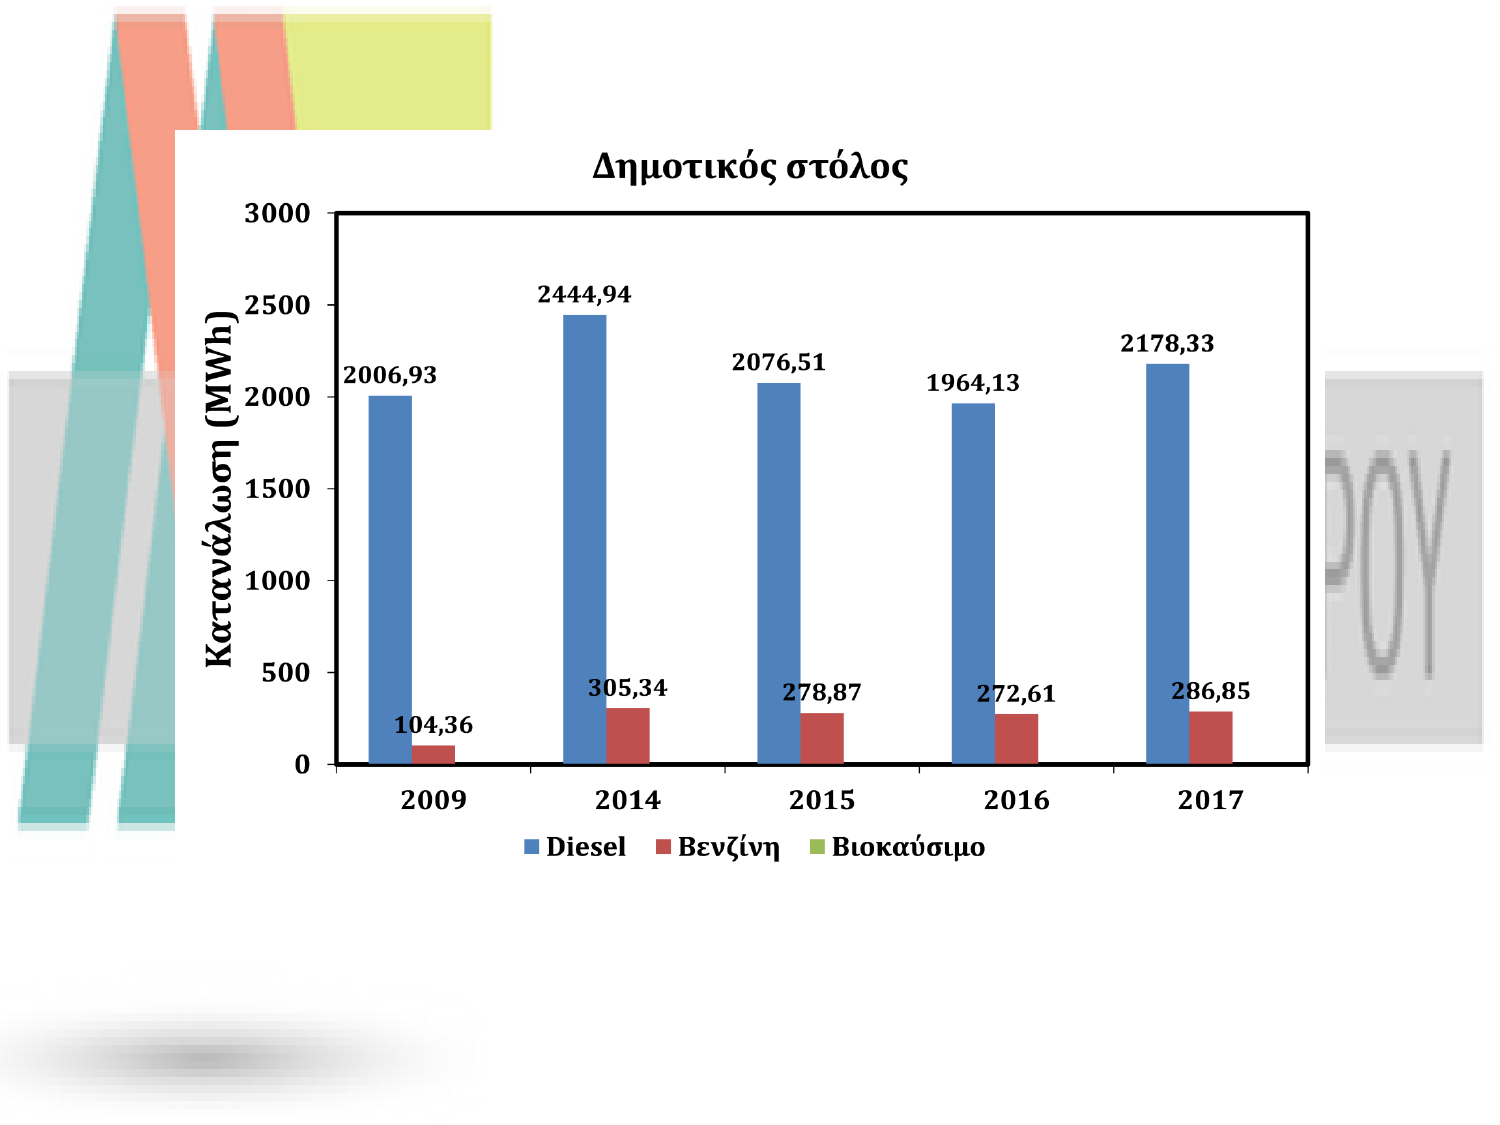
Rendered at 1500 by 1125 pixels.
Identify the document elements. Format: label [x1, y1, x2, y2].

list [175, 130, 1325, 877]
